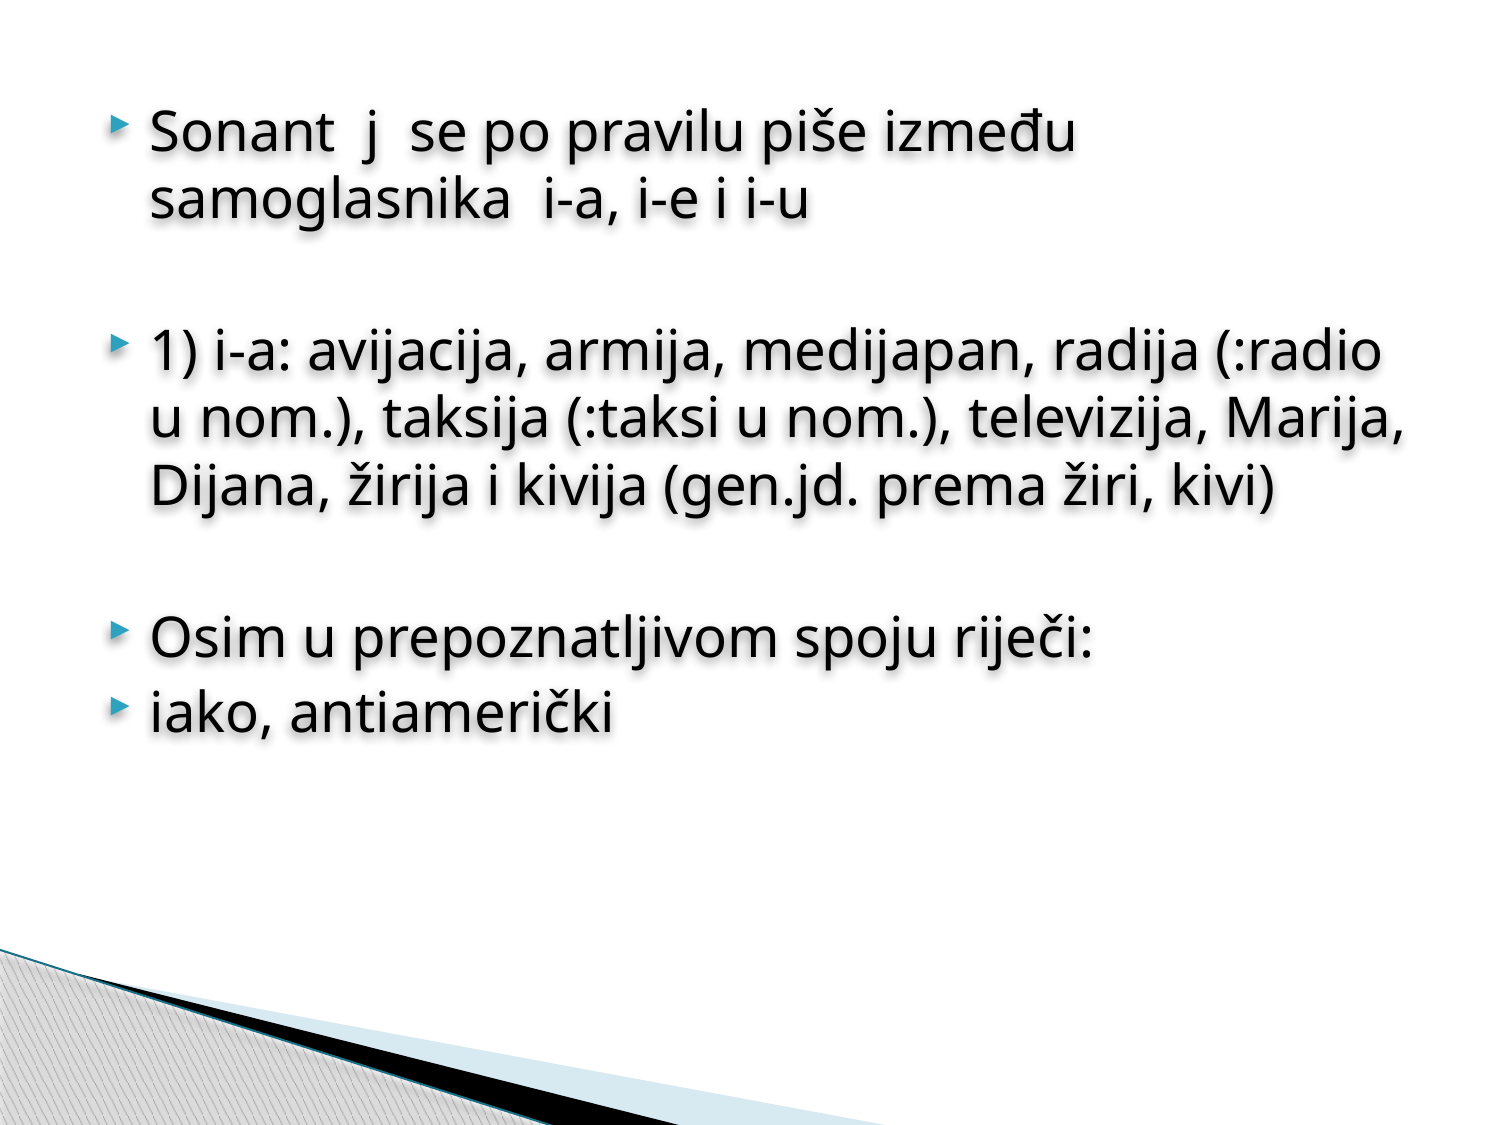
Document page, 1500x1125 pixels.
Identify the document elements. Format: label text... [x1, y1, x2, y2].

list Sonant j se po pravilu piše između samoglasnika i-a, i-e i i-u 1) i-a: avijacija, armija, medijapan, radija (:radio u nom.), taksija (:taksi u nom.), televizija, Marija, Dijana, žirija i kivija (gen.jd. prema žiri, kivi) Osim u prepoznatljivom spoju riječi: iako, antiamerički [75, 87, 1425, 1043]
